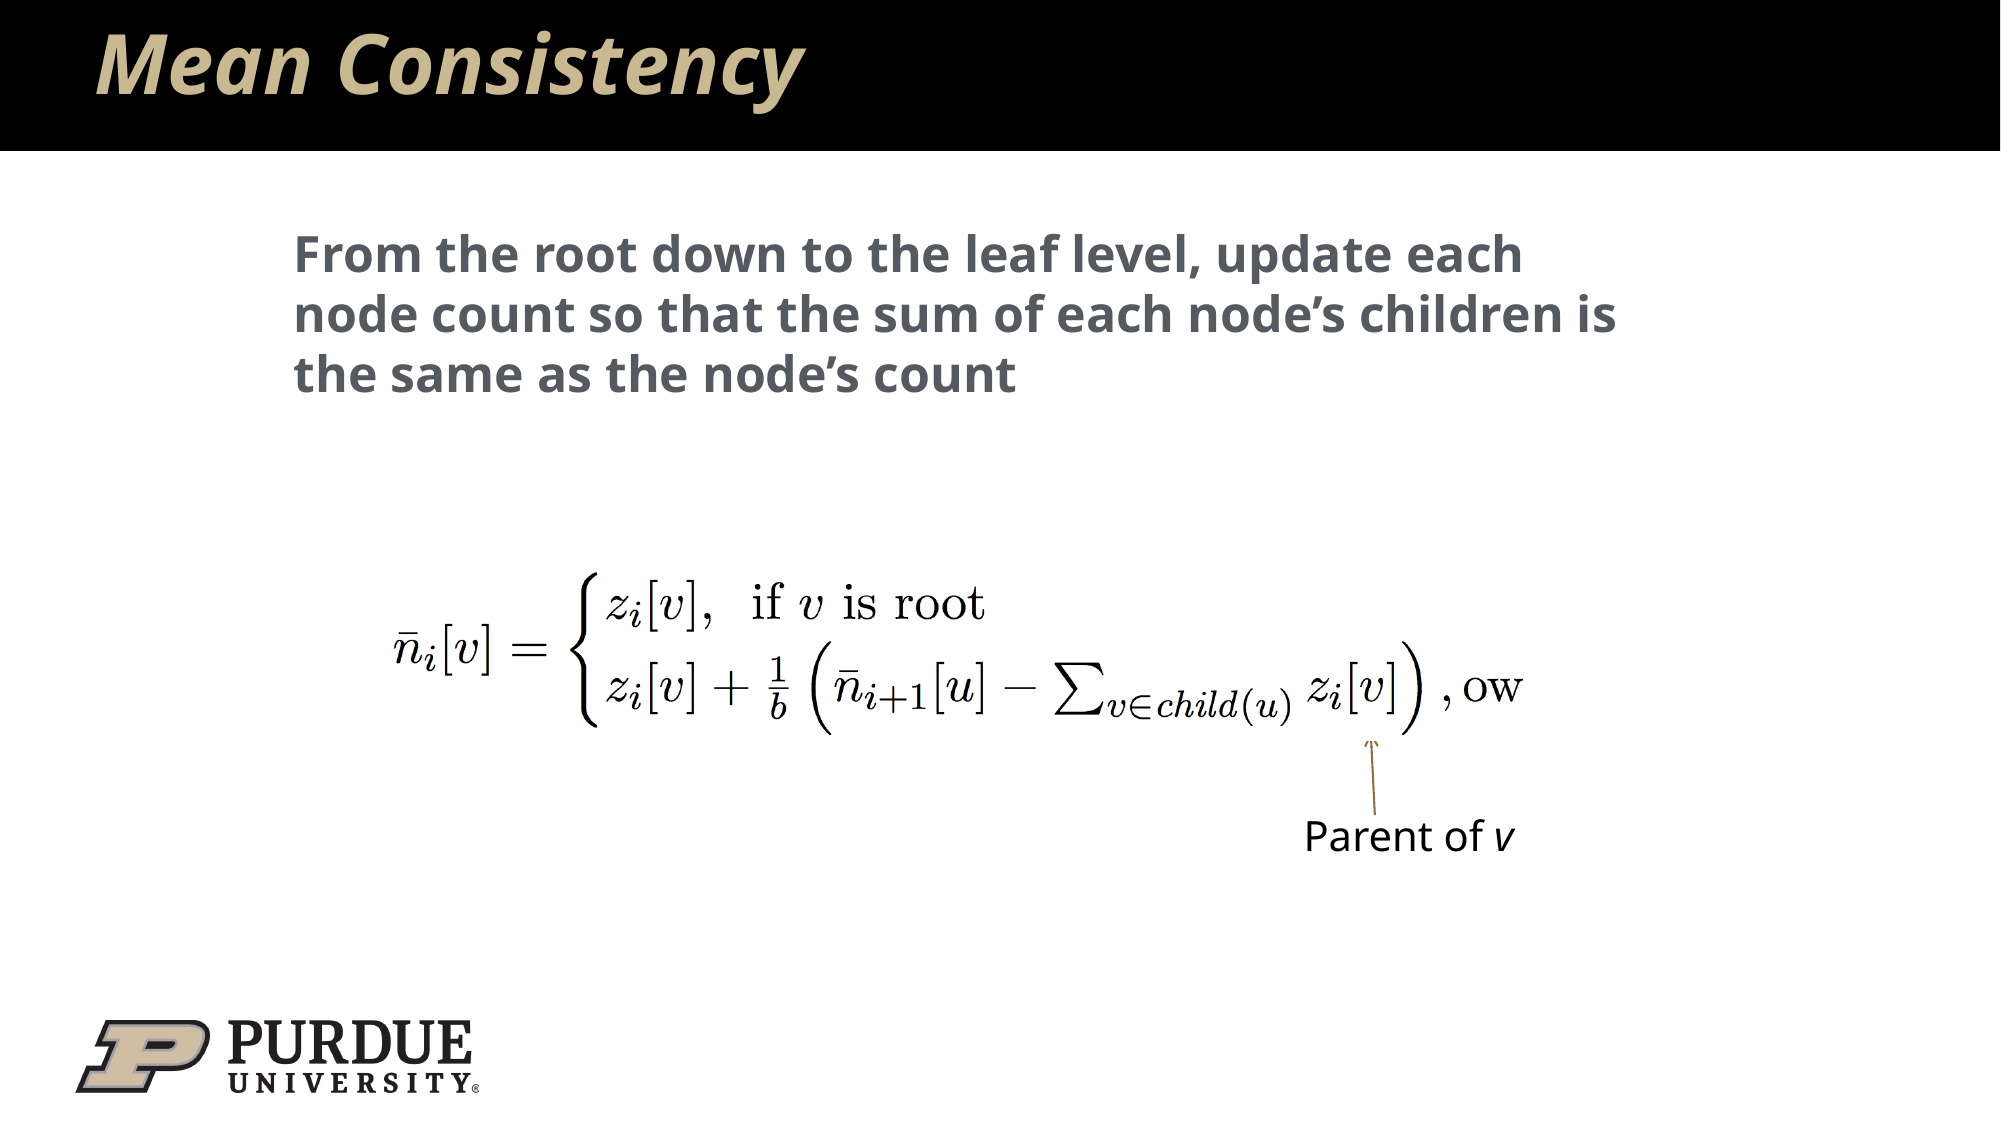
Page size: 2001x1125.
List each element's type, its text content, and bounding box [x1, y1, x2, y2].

title Mean Consistency [92, 19, 1908, 131]
text_box Parent of v [1288, 802, 1640, 868]
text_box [1370, 741, 1375, 816]
picture [387, 554, 1525, 741]
text_box From the root down to the leaf level, update each node count so that the sum of each node’s children is the same as the node’s count [293, 222, 1644, 553]
